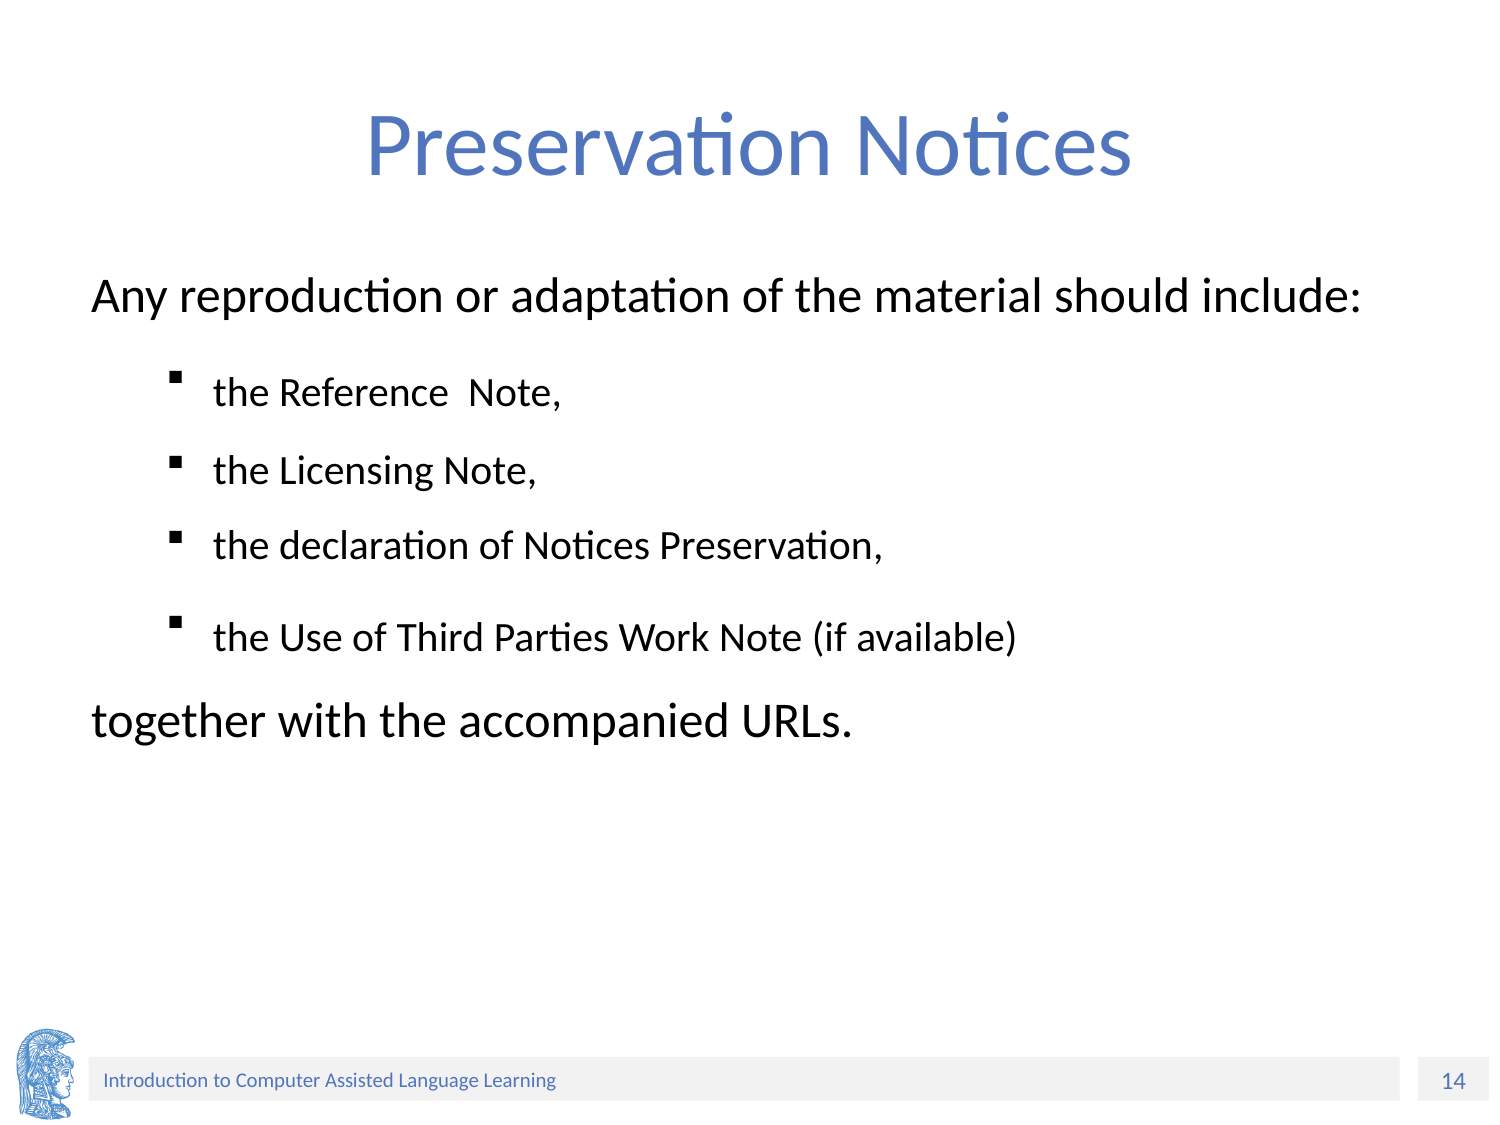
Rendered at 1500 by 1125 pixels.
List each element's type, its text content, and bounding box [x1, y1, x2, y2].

picture [9, 1025, 81, 1120]
list Any reproduction or adaptation of the material should include: the Reference Note, the Licensing Note, the declaration of Notices Preservation, the Use of Third Parties Work Note (if available) together with the accompanied URLs. [76, 255, 1427, 998]
title Preservation Notices [75, 45, 1425, 233]
